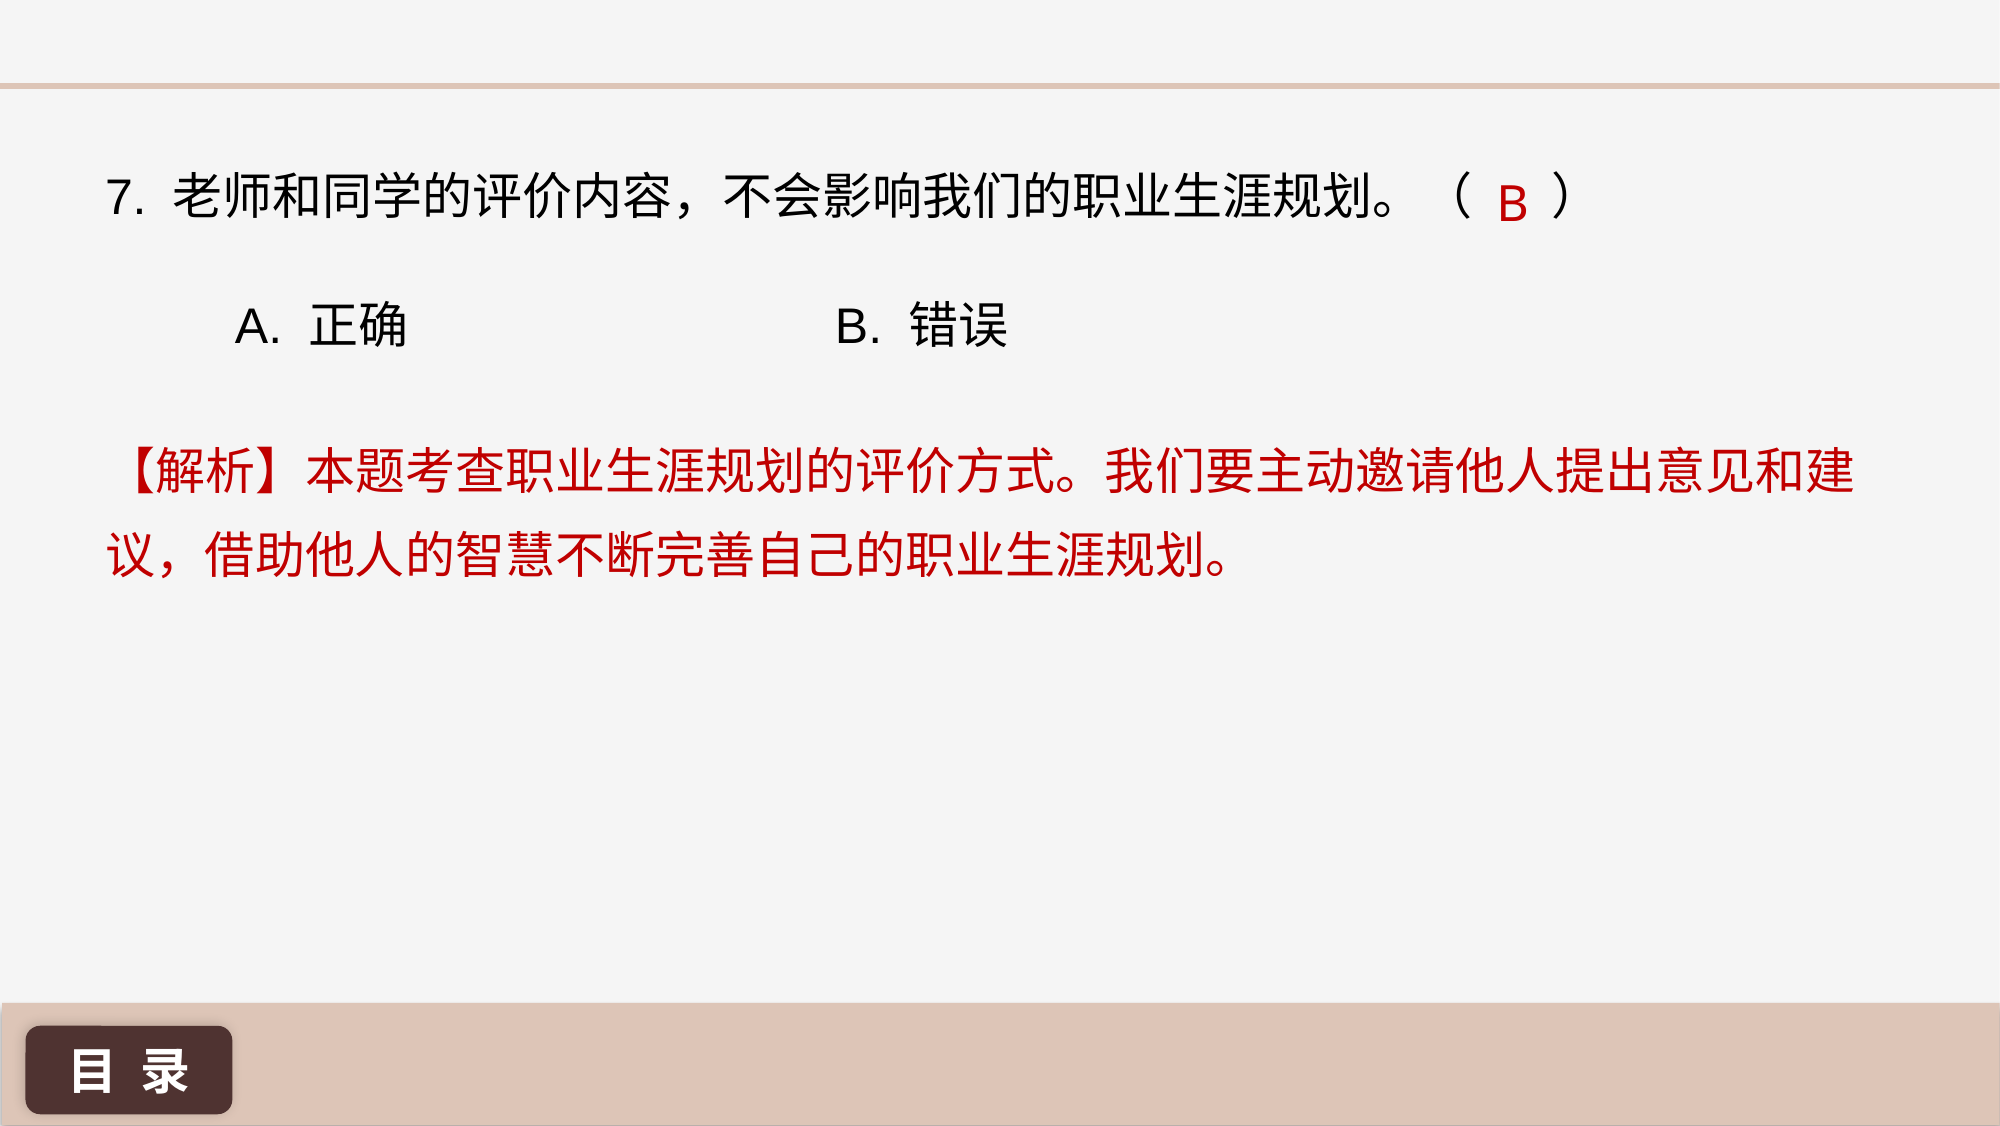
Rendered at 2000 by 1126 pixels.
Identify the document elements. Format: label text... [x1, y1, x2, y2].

text_box 7. 老师和同学的评价内容，不会影响我们的职业生涯规划。（ ） [90, 138, 1904, 233]
text_box B [1437, 140, 1588, 231]
text_box 【解析】本题考查职业生涯规划的评价方式。我们要主动邀请他人提出意见和建议，借助他人的智慧不断完善自己的职业生涯规划。 [90, 409, 1878, 533]
text_box A. 正确 B. 错误 [220, 267, 1886, 362]
